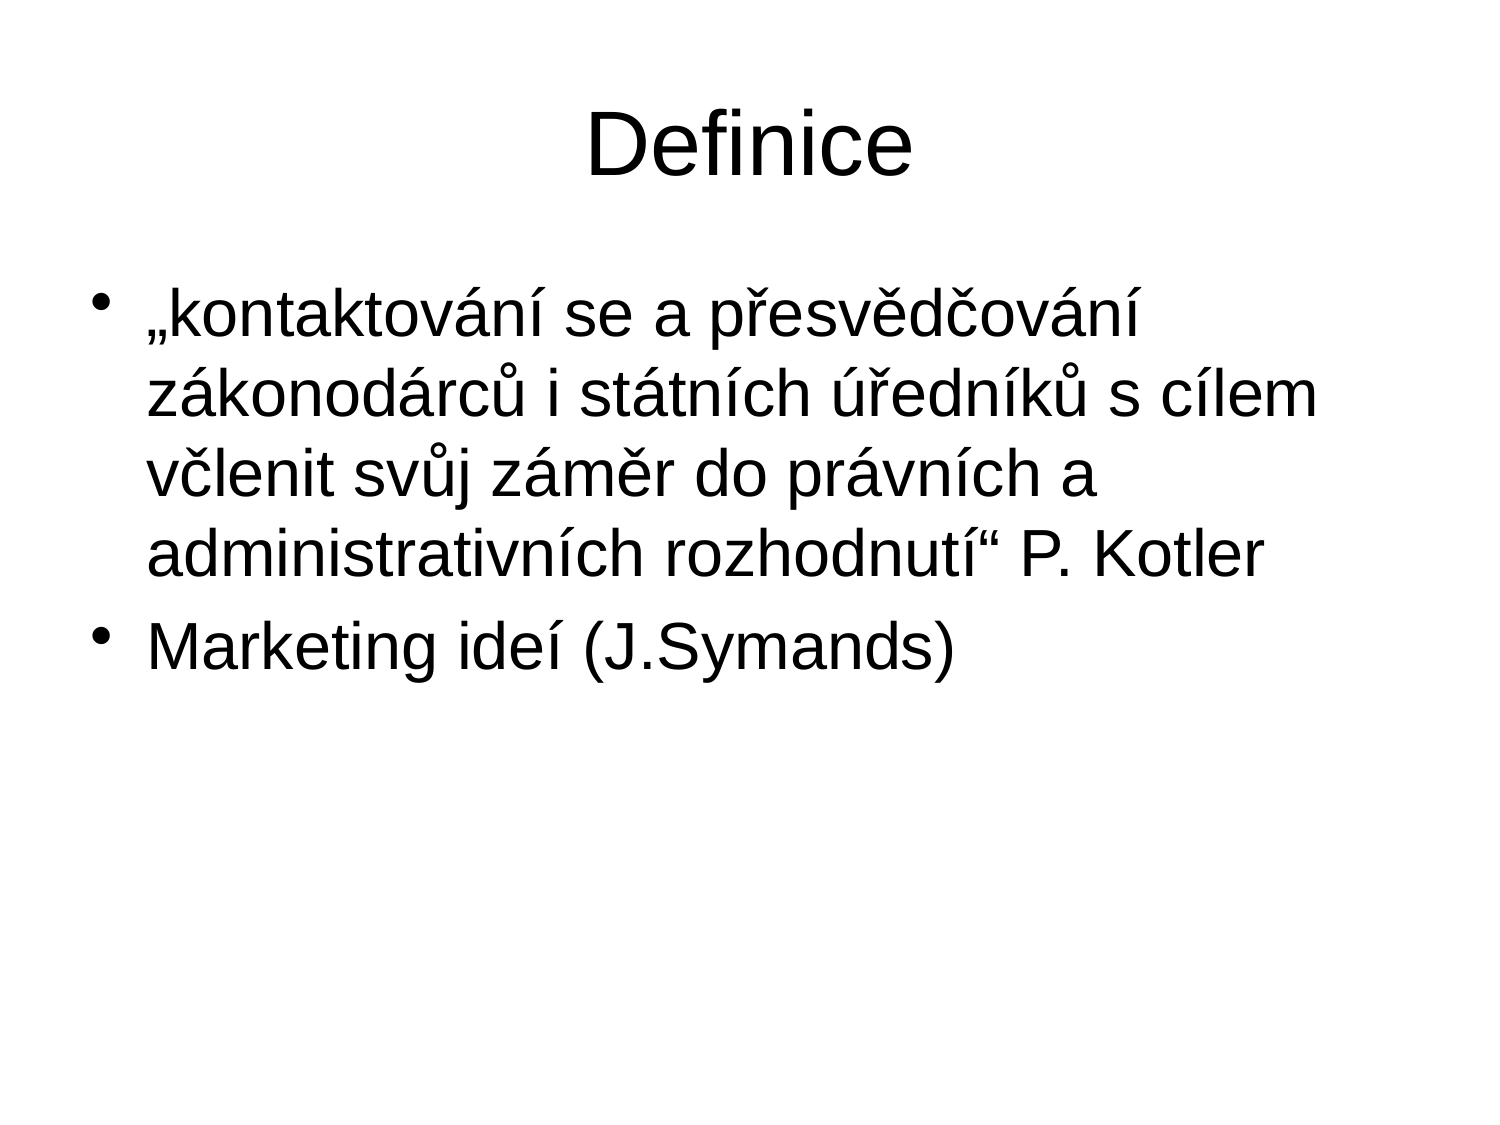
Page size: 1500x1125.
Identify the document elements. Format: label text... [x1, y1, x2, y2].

title Definice [75, 45, 1425, 233]
list „kontaktování se a přesvědčování zákonodárců i státních úředníků s cílem včlenit svůj záměr do právních a administrativních rozhodnutí“ P. Kotler Marketing ideí (J.Symands) [75, 262, 1425, 1005]
